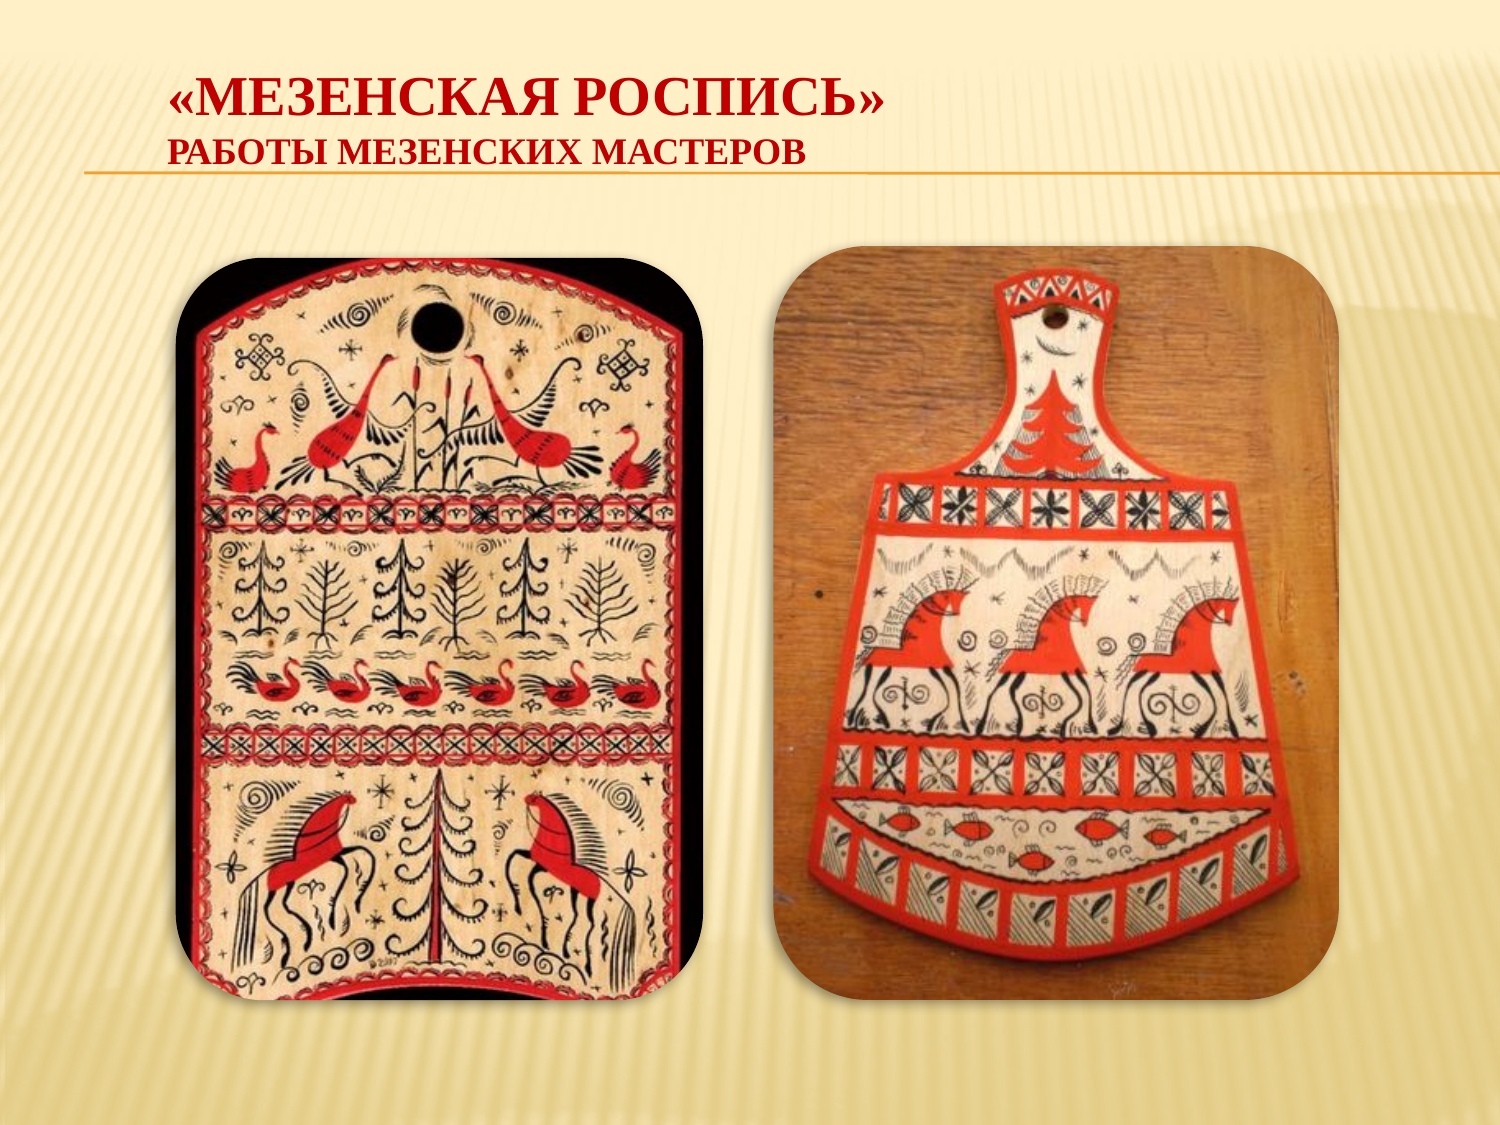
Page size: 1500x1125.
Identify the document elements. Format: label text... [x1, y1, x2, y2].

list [175, 257, 704, 1001]
title «мезенская роспись» работы мезенских мастеров [152, 46, 1005, 185]
picture [773, 245, 1340, 1001]
